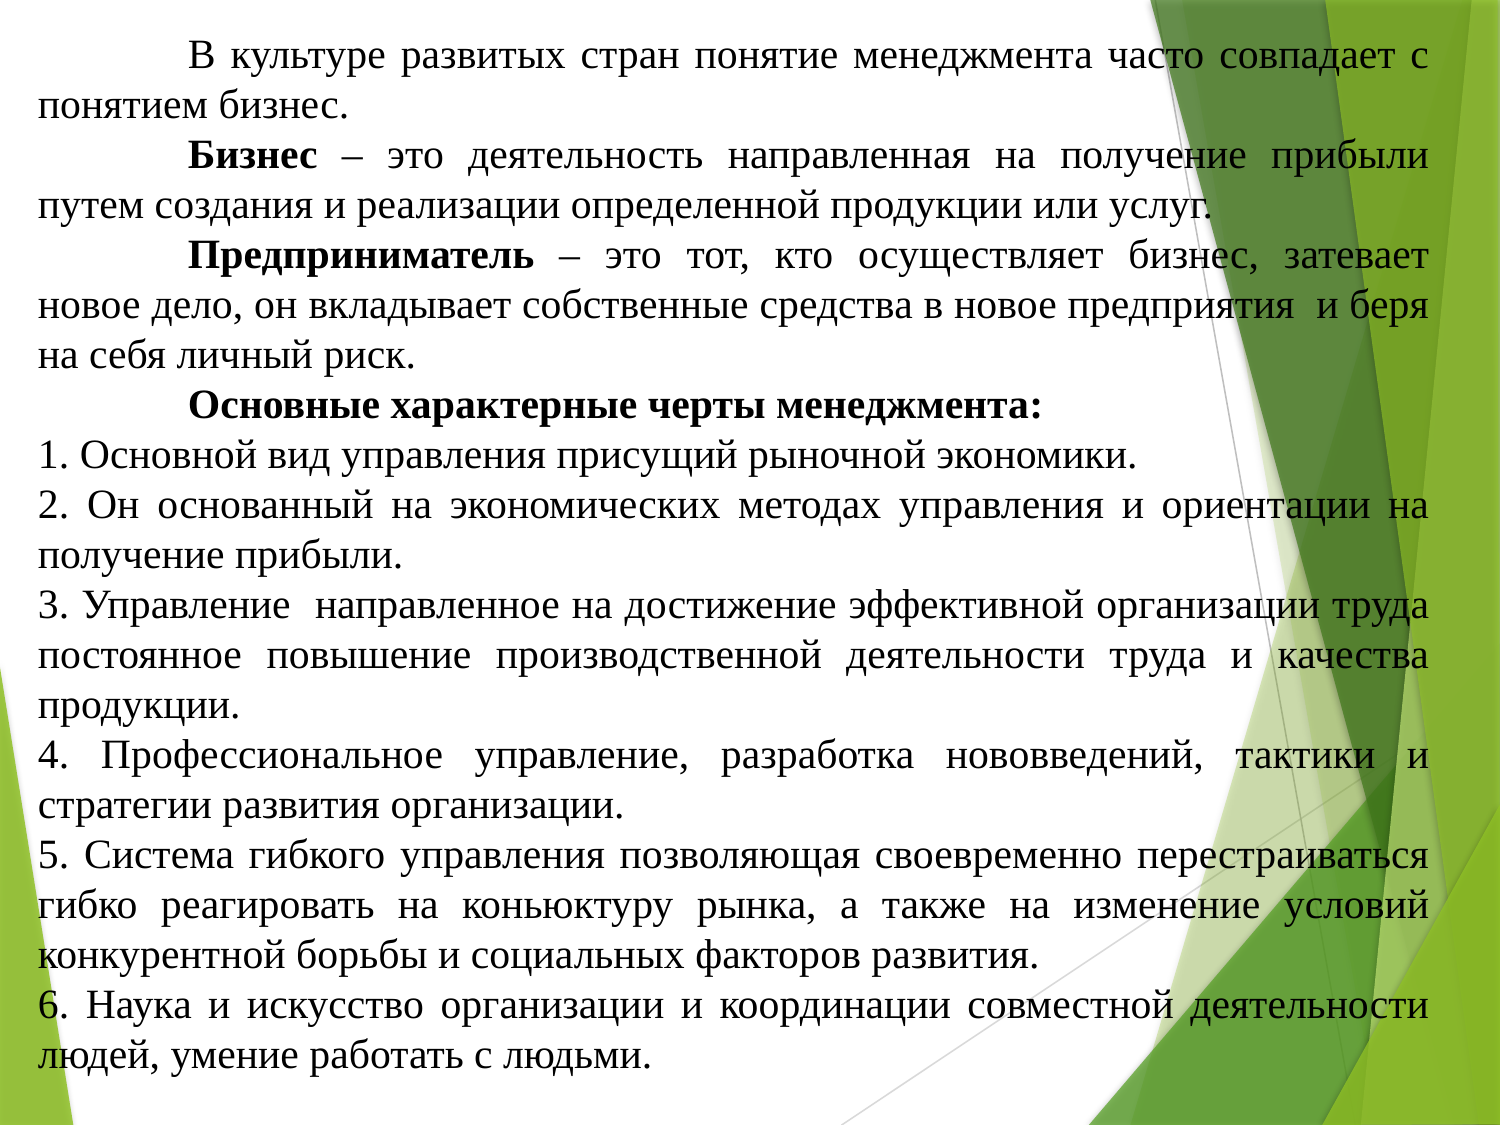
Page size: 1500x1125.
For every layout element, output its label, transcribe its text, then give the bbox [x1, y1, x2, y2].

text_box В культуре развитых стран понятие менеджмента часто совпадает с понятием бизнес. Бизнес – это деятельность направленная на получение прибыли путем создания и реализации определенной продукции или услуг. Предприниматель – это тот, кто осуществляет бизнес, затевает новое дело, он вкладывает собственные средства в новое предприятия и беря на себя личный риск. Основные характерные черты менеджмента: 1. Основной вид управления присущий рыночной экономики. 2. Он основанный на экономических методах управления и ориентации на получение прибыли. 3. Управление направленное на достижение эффективной организации труда постоянное повышение производственной деятельности труда и качества продукции. 4. Профессиональное управление, разработка нововведений, тактики и стратегии развития организации. 5. Система гибкого управления позволяющая своевременно перестраиваться гибко реагировать на коньюктуру рынка, а также на изменение условий конкурентной борьбы и социальных факторов развития. 6. Наука и искусство организации и координации совместной деятельности людей, умение работать с людьми. [23, 19, 1445, 1125]
